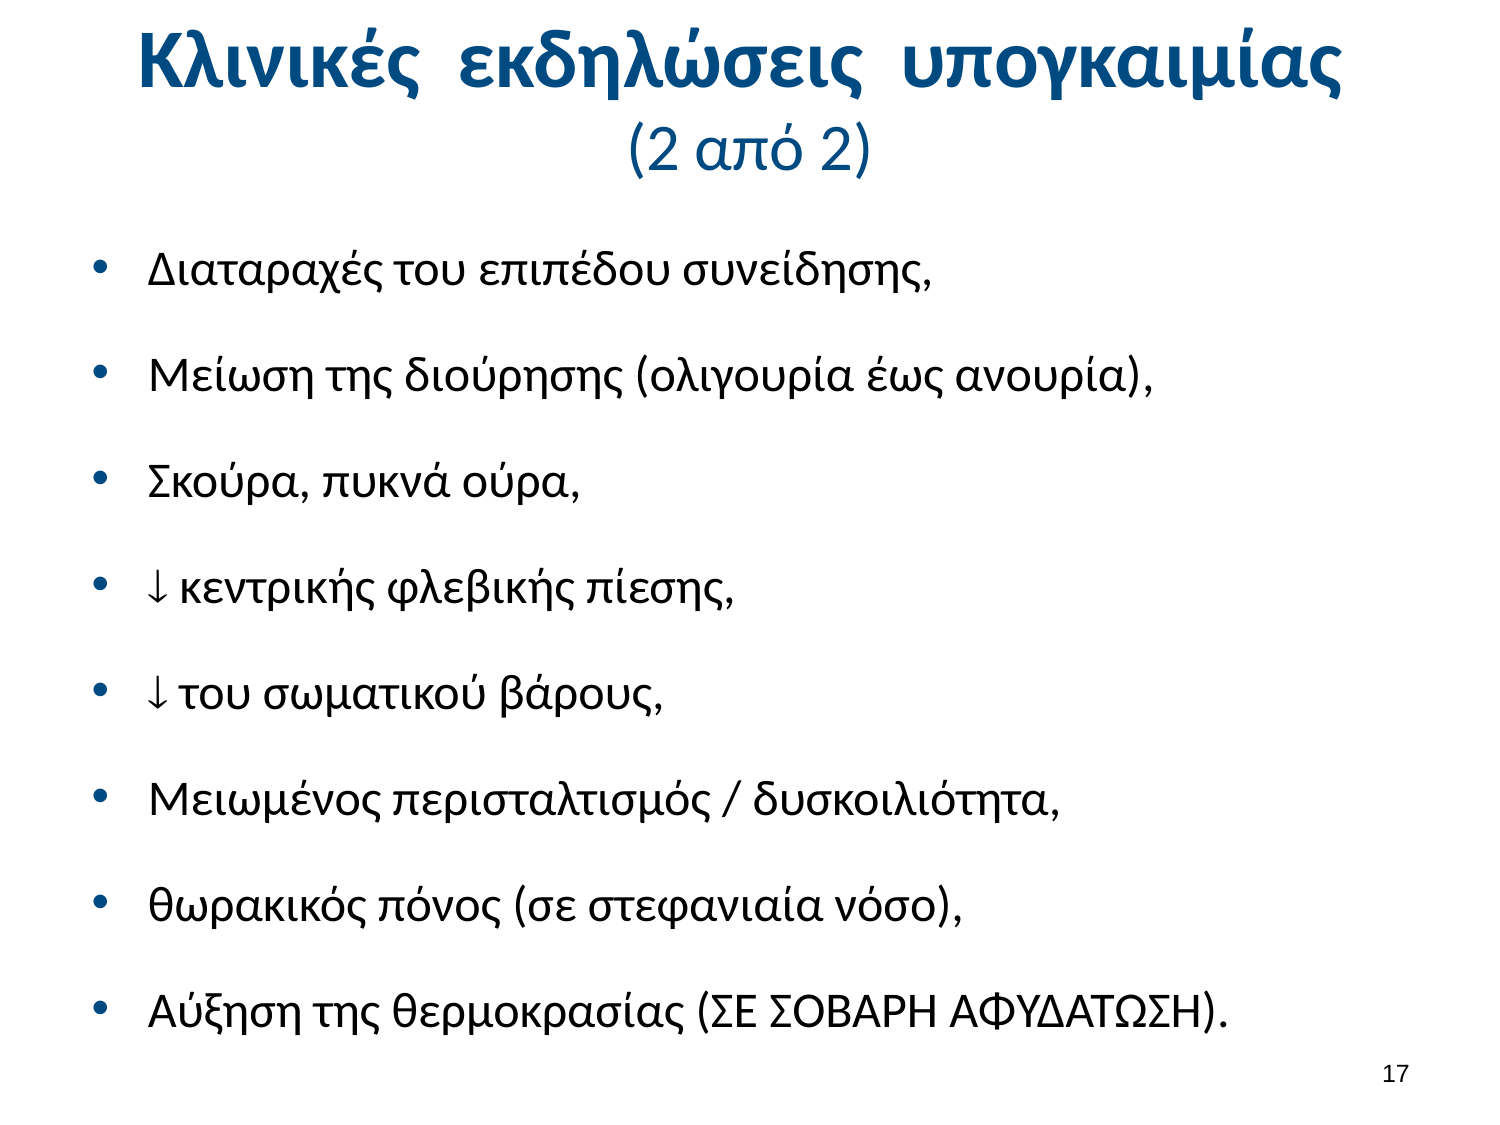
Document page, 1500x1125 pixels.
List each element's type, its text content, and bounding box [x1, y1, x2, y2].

list Διαταραχές του επιπέδου συνείδησης, Μείωση της διούρησης (ολιγουρία έως ανουρία), Σκούρα, πυκνά ούρα,  κεντρικής φλεβικής πίεσης,  του σωματικού βάρους, Μειωμένος περισταλτισμός / δυσκοιλιότητα, θωρακικός πόνος (σε στεφανιαία νόσο), Αύξηση της θερμοκρασίας (ΣΕ ΣΟΒΑΡΗ ΑΦΥΔΑΤΩΣΗ). [76, 219, 1427, 1047]
title Κλινικές εκδηλώσεις υπογκαιμίας (2 από 2) [0, 19, 1500, 169]
slide_number 16 [1074, 1042, 1425, 1103]
